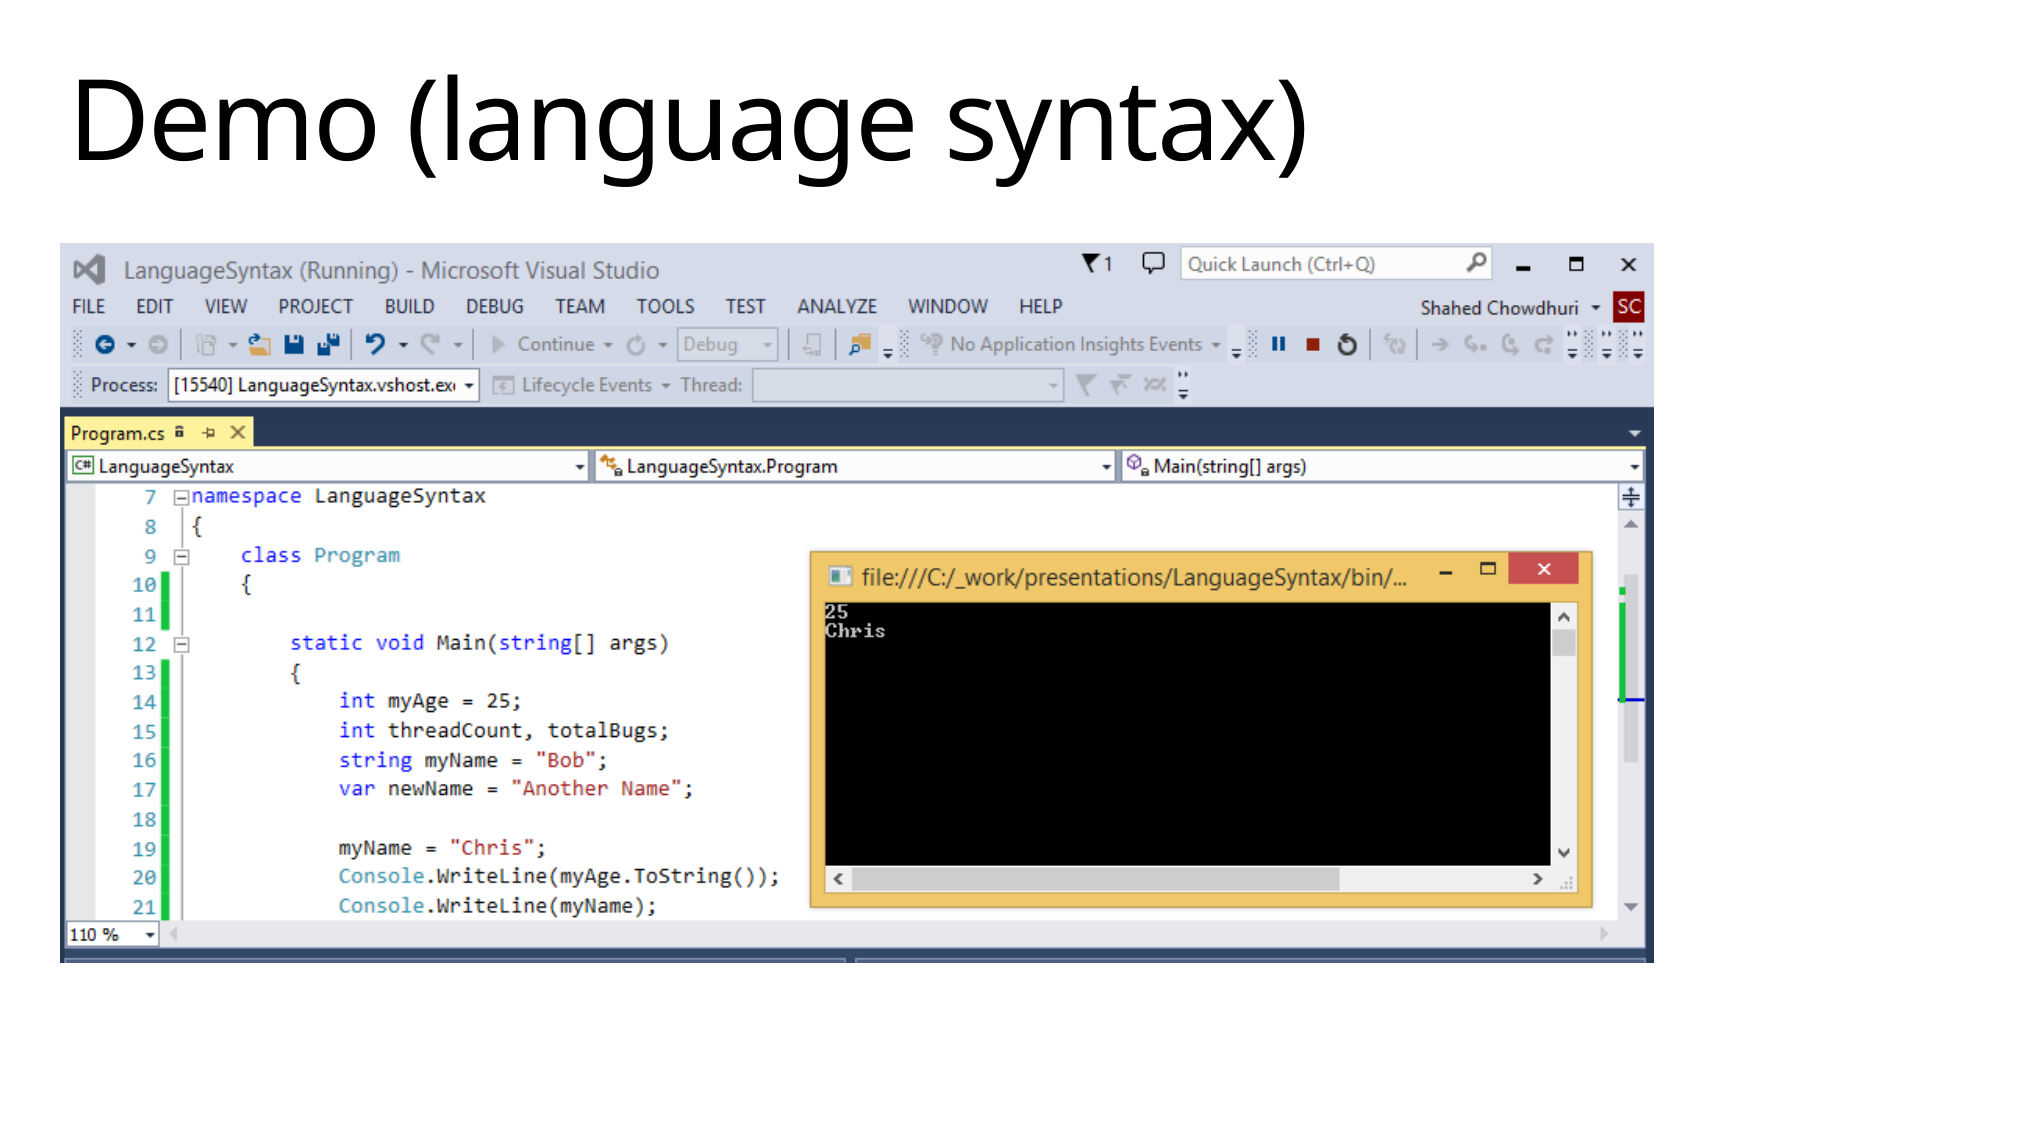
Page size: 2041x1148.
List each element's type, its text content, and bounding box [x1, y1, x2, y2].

title Demo (language syntax) [45, 48, 1996, 199]
picture [59, 243, 1654, 963]
